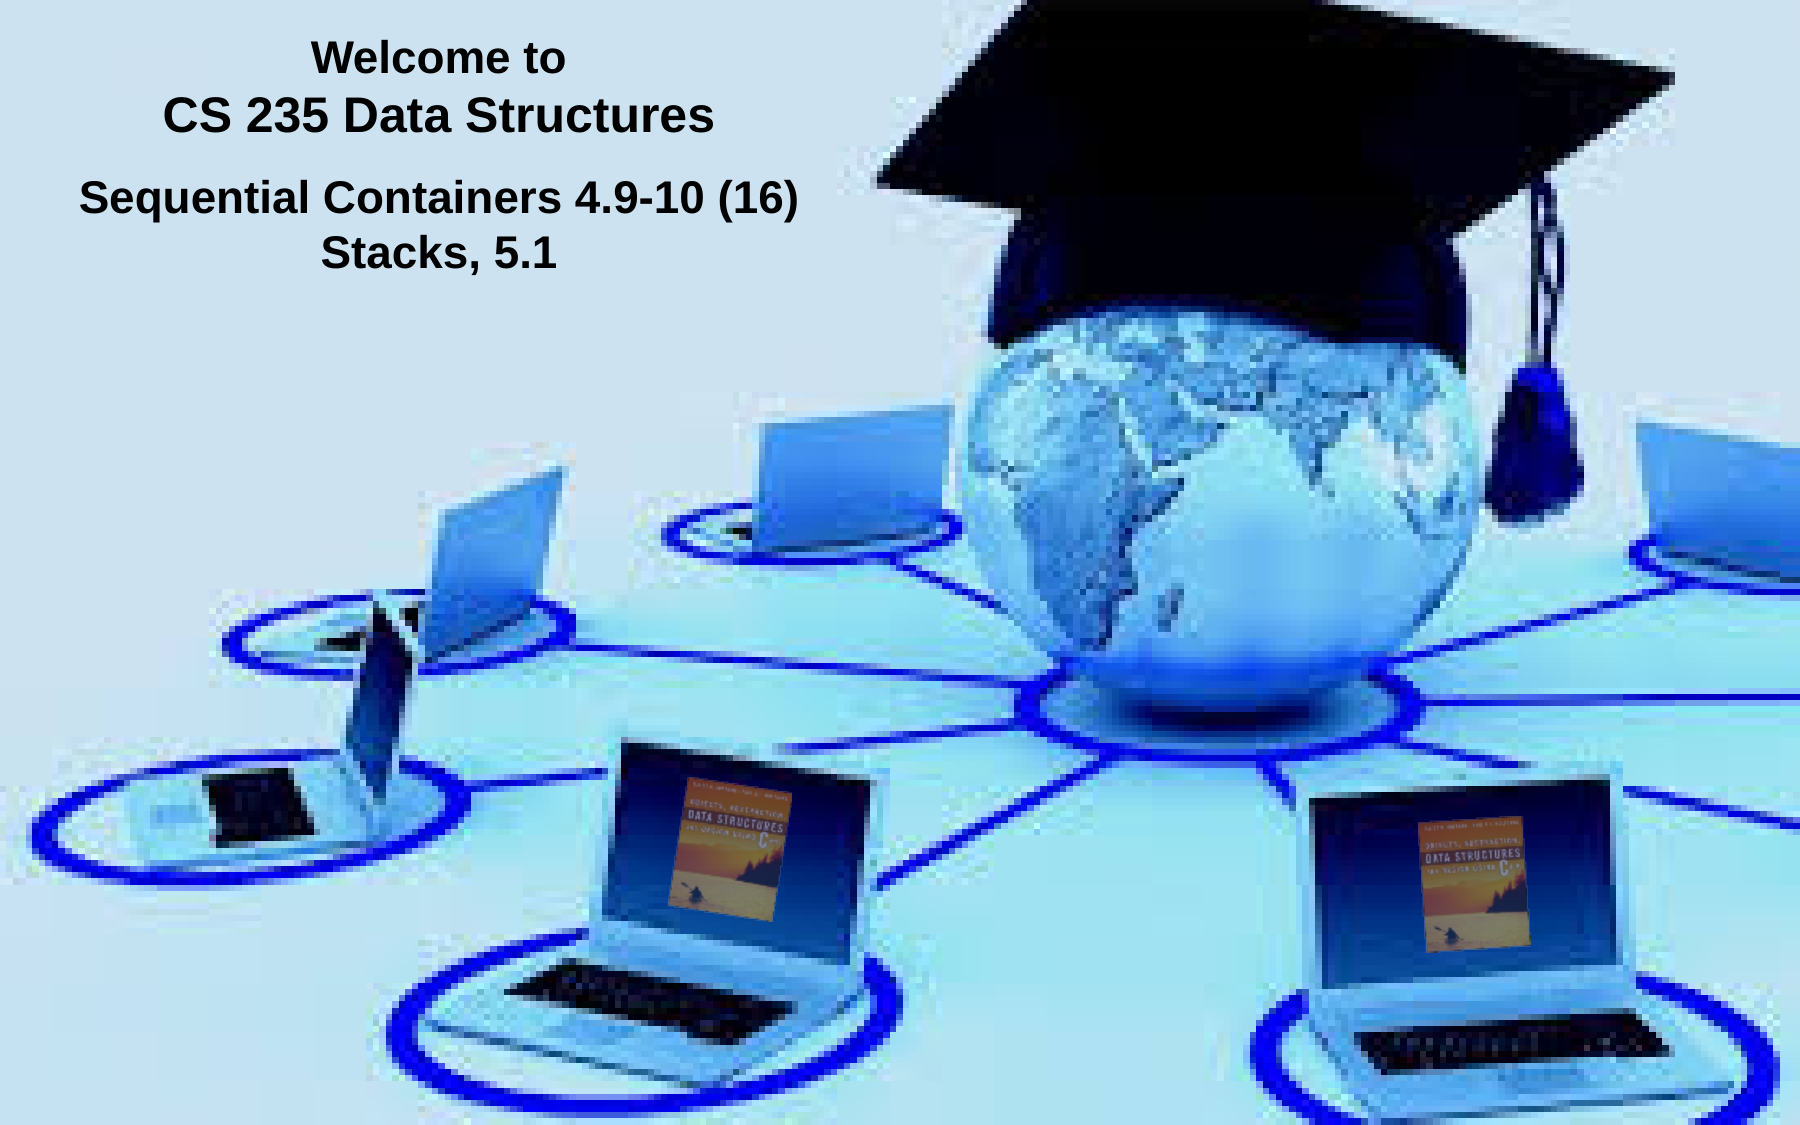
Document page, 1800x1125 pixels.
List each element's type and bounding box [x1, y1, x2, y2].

text_box [0, 0, 1800, 1125]
